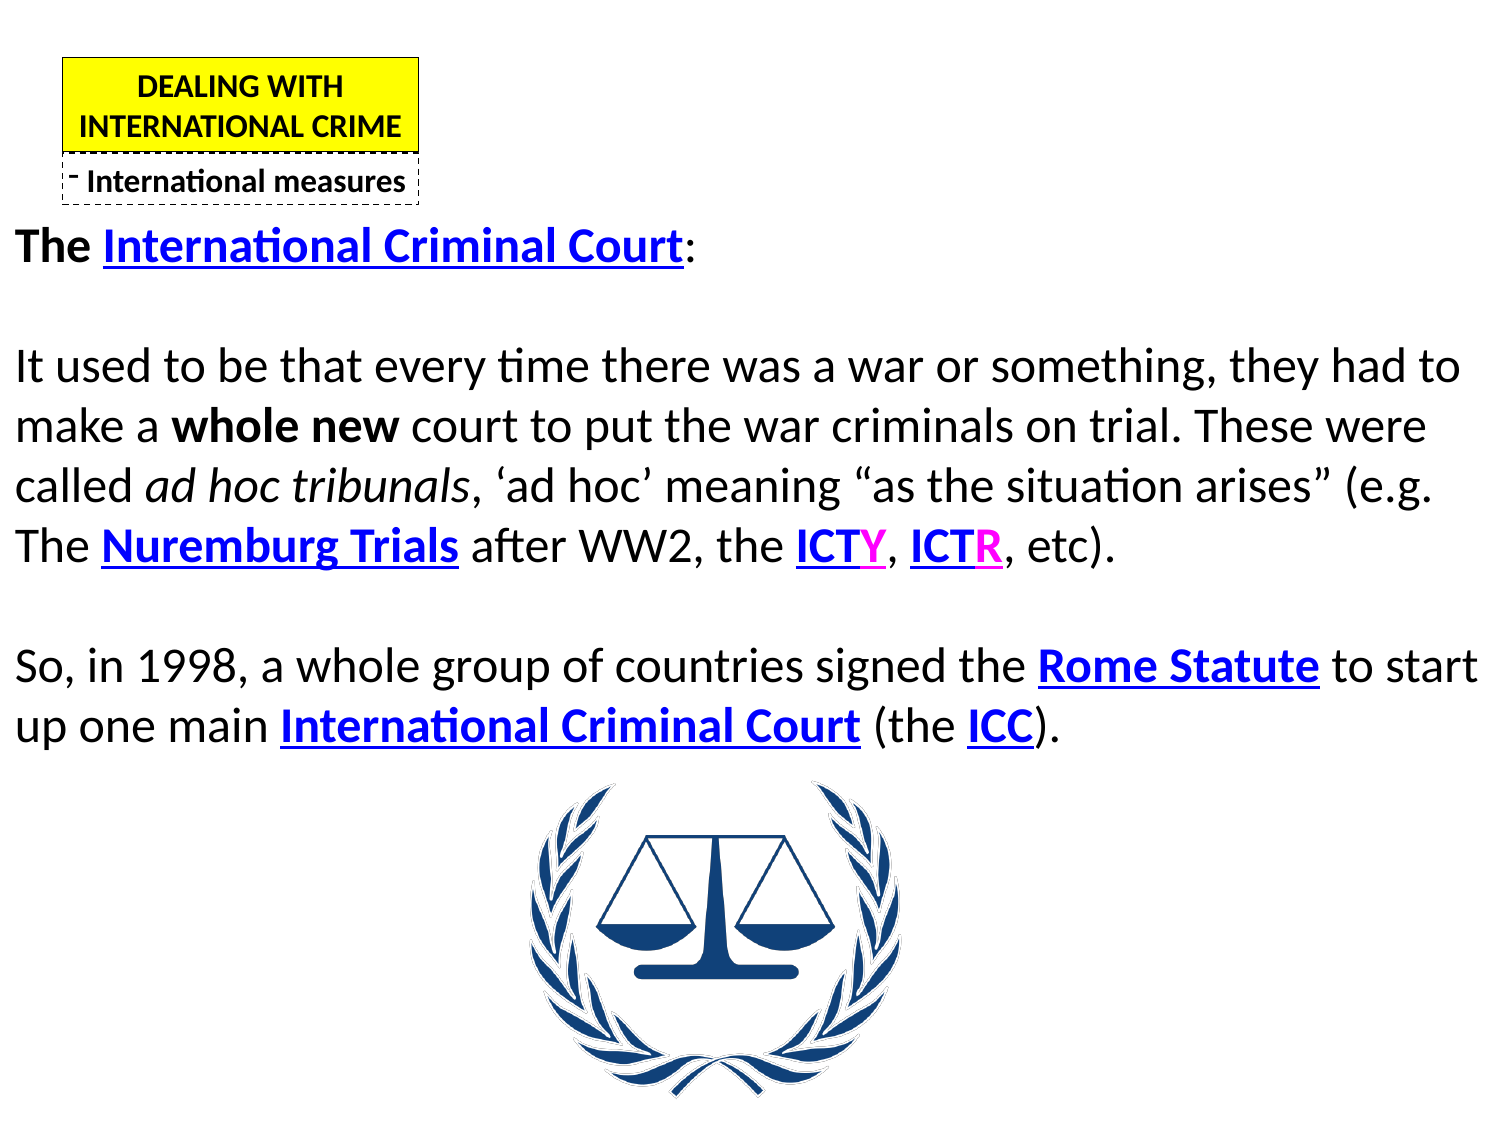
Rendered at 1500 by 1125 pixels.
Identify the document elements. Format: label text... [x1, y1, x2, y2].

text_box International measures [62, 153, 419, 205]
text_box DEALING WITH INTERNATIONAL CRIME [62, 57, 419, 152]
picture [518, 770, 911, 1109]
text_box The International Criminal Court: It used to be that every time there was a war or something, they had to make a whole new court to put the war criminals on trial. These were called ad hoc tribunals, ‘ad hoc’ meaning “as the situation arises” (e.g. The Nuremburg Trials after WW2, the ICTY, ICTR, etc). So, in 1998, a whole group of countries signed the Rome Statute to start up one main International Criminal Court (the ICC). [0, 205, 1500, 760]
